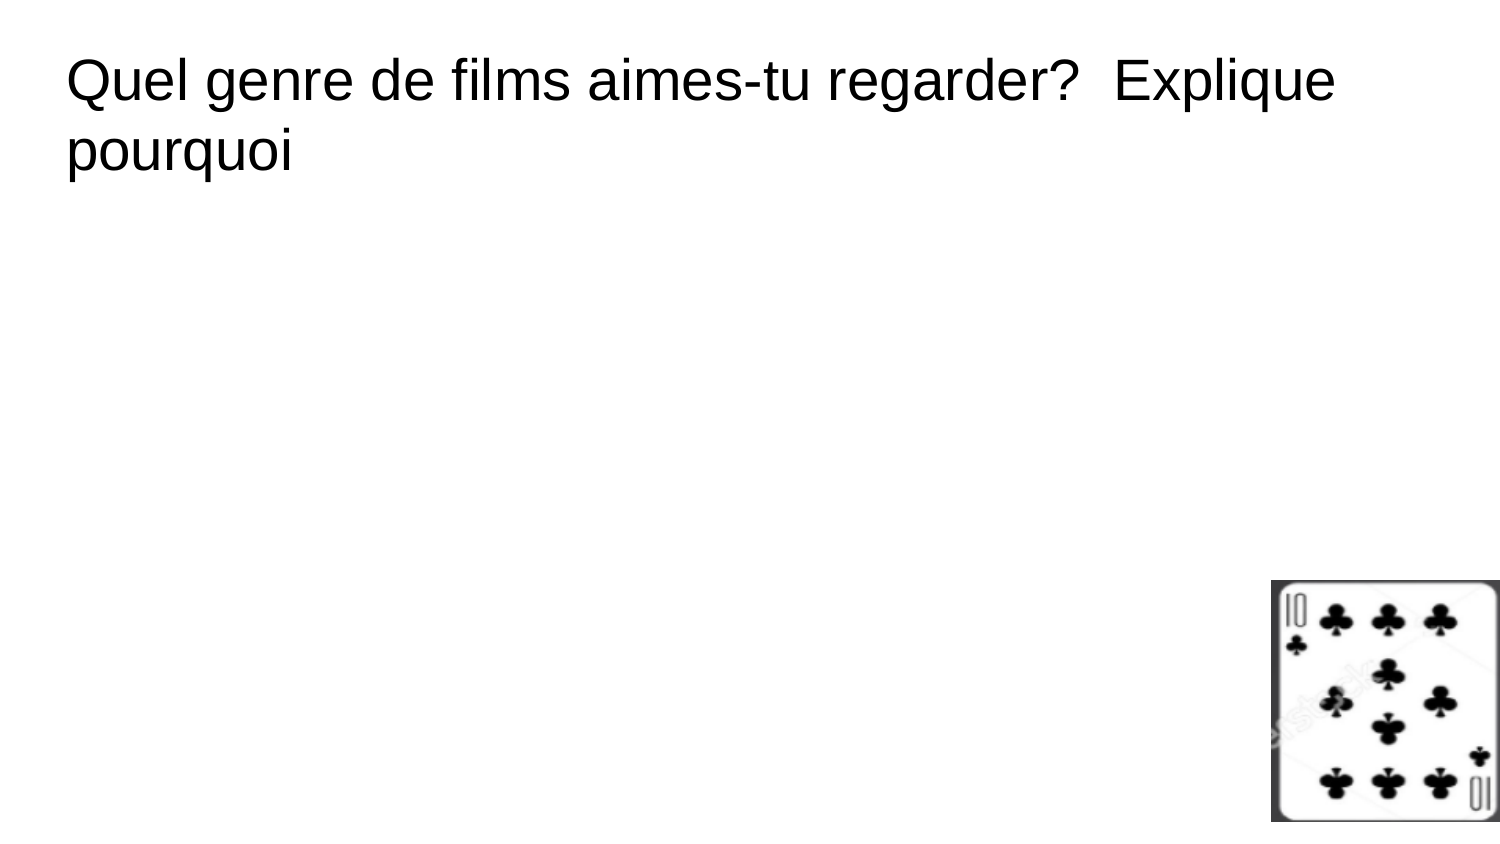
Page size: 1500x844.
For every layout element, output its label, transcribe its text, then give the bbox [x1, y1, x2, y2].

picture [1271, 580, 1500, 822]
title Quel genre de films aimes-tu regarder? Explique pourquoi [51, 26, 1449, 121]
